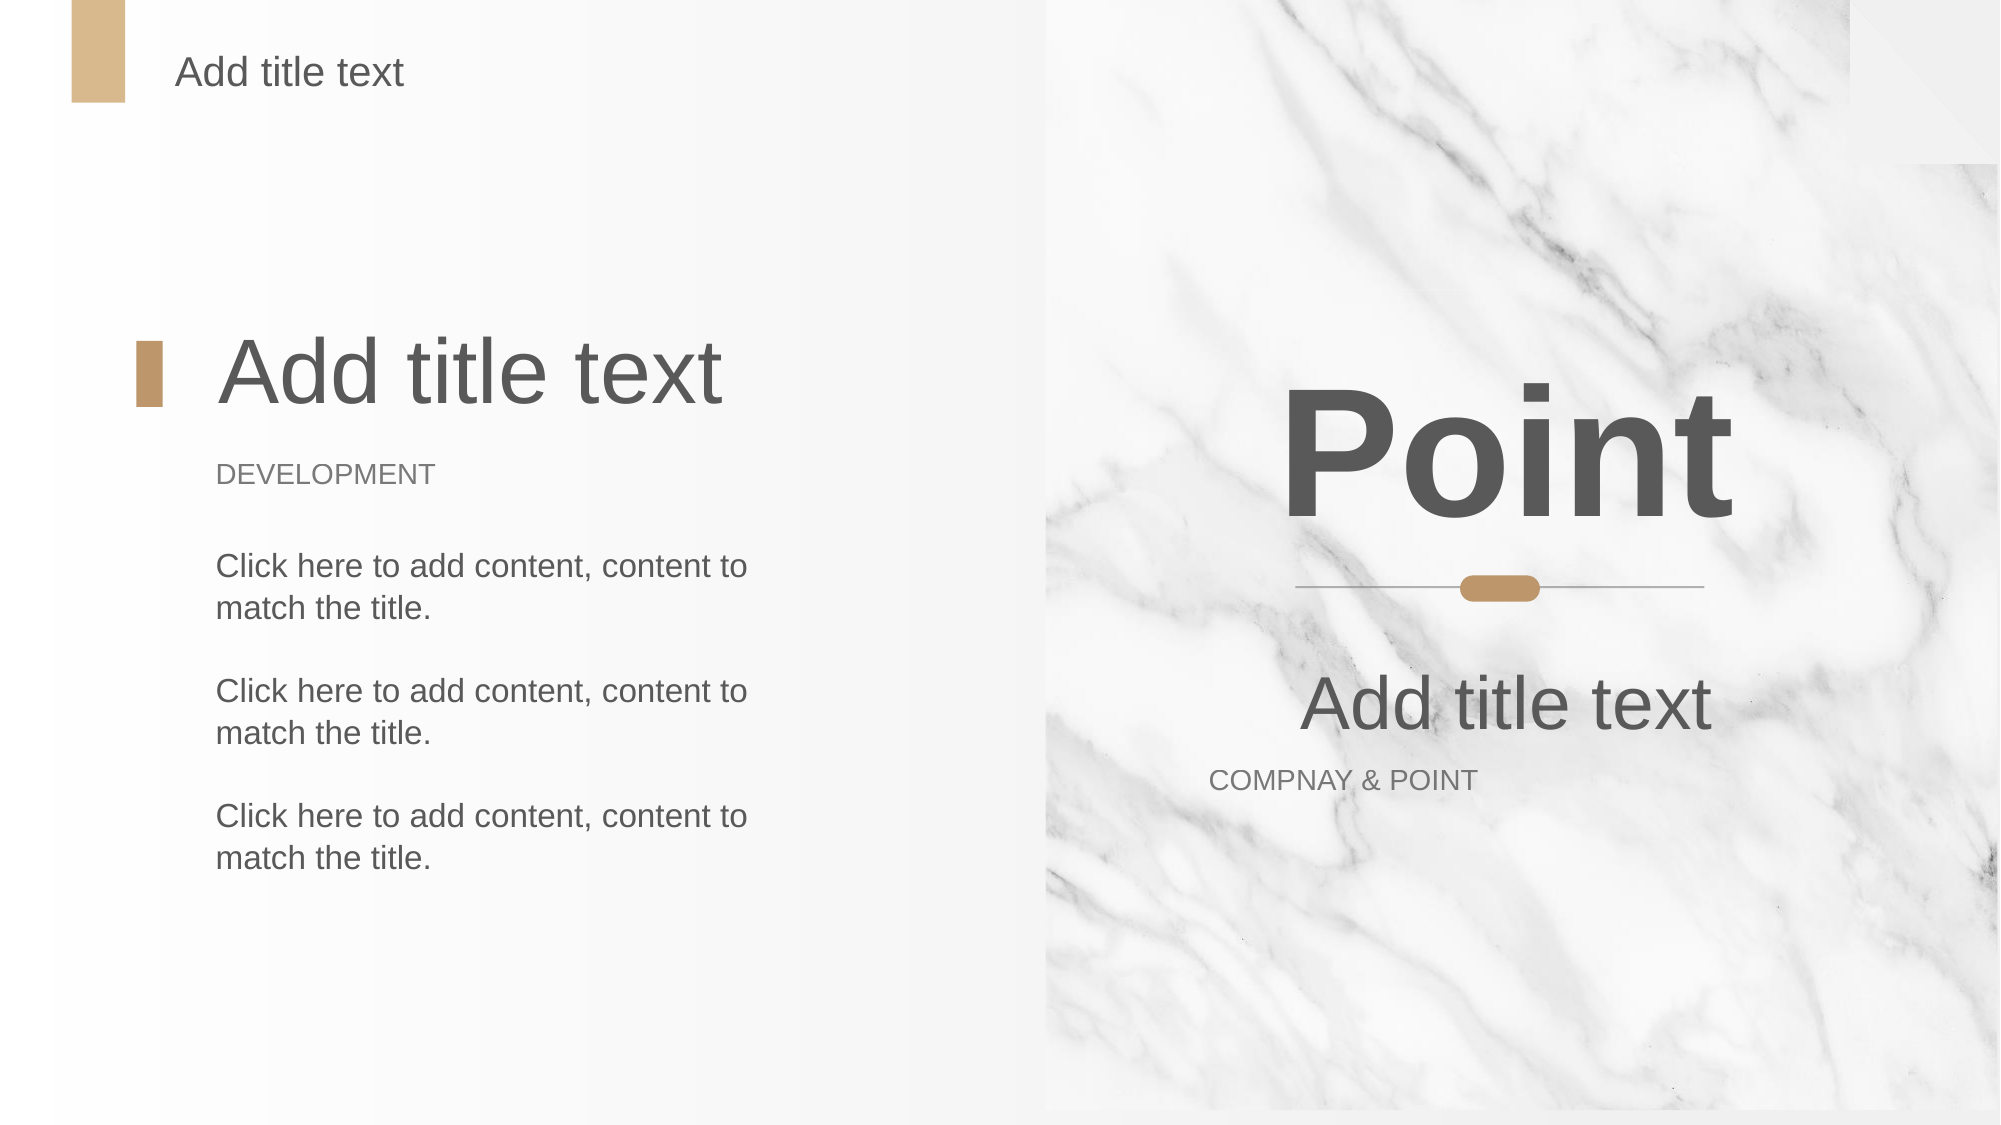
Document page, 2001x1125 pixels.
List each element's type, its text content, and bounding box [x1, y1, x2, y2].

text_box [136, 304, 836, 887]
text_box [1193, 325, 1807, 800]
text_box [71, 0, 126, 104]
text_box Add title text [160, 37, 495, 102]
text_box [1045, 0, 1998, 1111]
text_box COMPA [1036, 403, 1045, 719]
